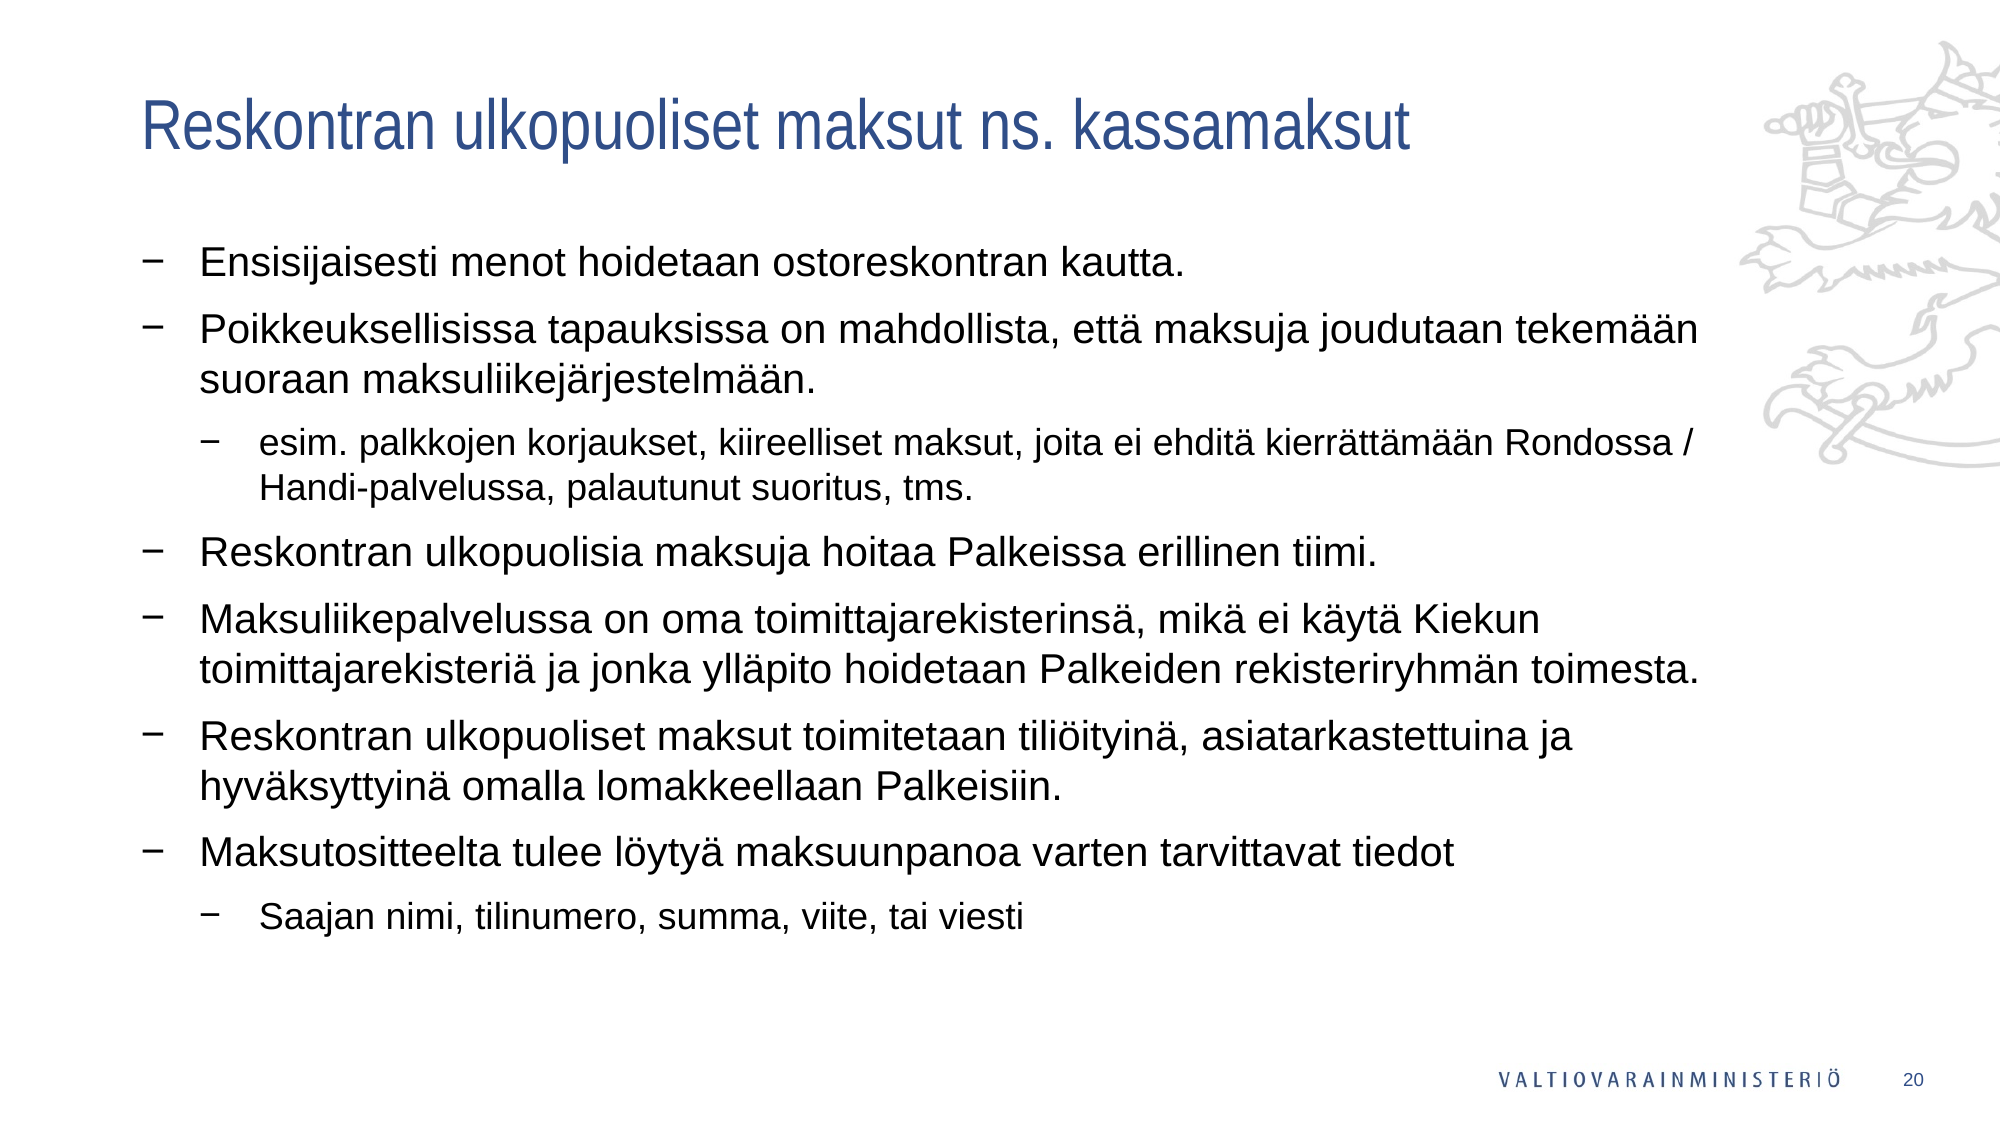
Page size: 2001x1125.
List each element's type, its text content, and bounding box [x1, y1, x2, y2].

picture [1437, 1063, 1834, 1092]
title Reskontran ulkopuoliset maksut ns. kassamaksut [125, 23, 1725, 219]
slide_number 20 [1834, 1054, 1940, 1103]
list Ensisijaisesti menot hoidetaan ostoreskontran kautta. Poikkeuksellisissa tapauksissa on mahdollista, että maksuja joudutaan tekemään suoraan maksuliikejärjestelmään. esim. palkkojen korjaukset, kiireelliset maksut, joita ei ehditä kierrättämään Rondossa / Handi-palvelussa, palautunut suoritus, tms. Reskontran ulkopuolisia maksuja hoitaa Palkeissa erillinen tiimi. Maksuliikepalvelussa on oma toimittajarekisterinsä, mikä ei käytä Kiekun toimittajarekisteriä ja jonka ylläpito hoidetaan Palkeiden rekisteriryhmän toimesta. Reskontran ulkopuoliset maksut toimitetaan tiliöityinä, asiatarkastettuina ja hyväksyttyinä omalla lomakkeellaan Palkeisiin. Maksutositteelta tulee löytyä maksuunpanoa varten tarvittavat tiedot Saajan nimi, tilinumero, summa, viite, tai viesti [125, 227, 1725, 1012]
picture [1645, 0, 2000, 512]
